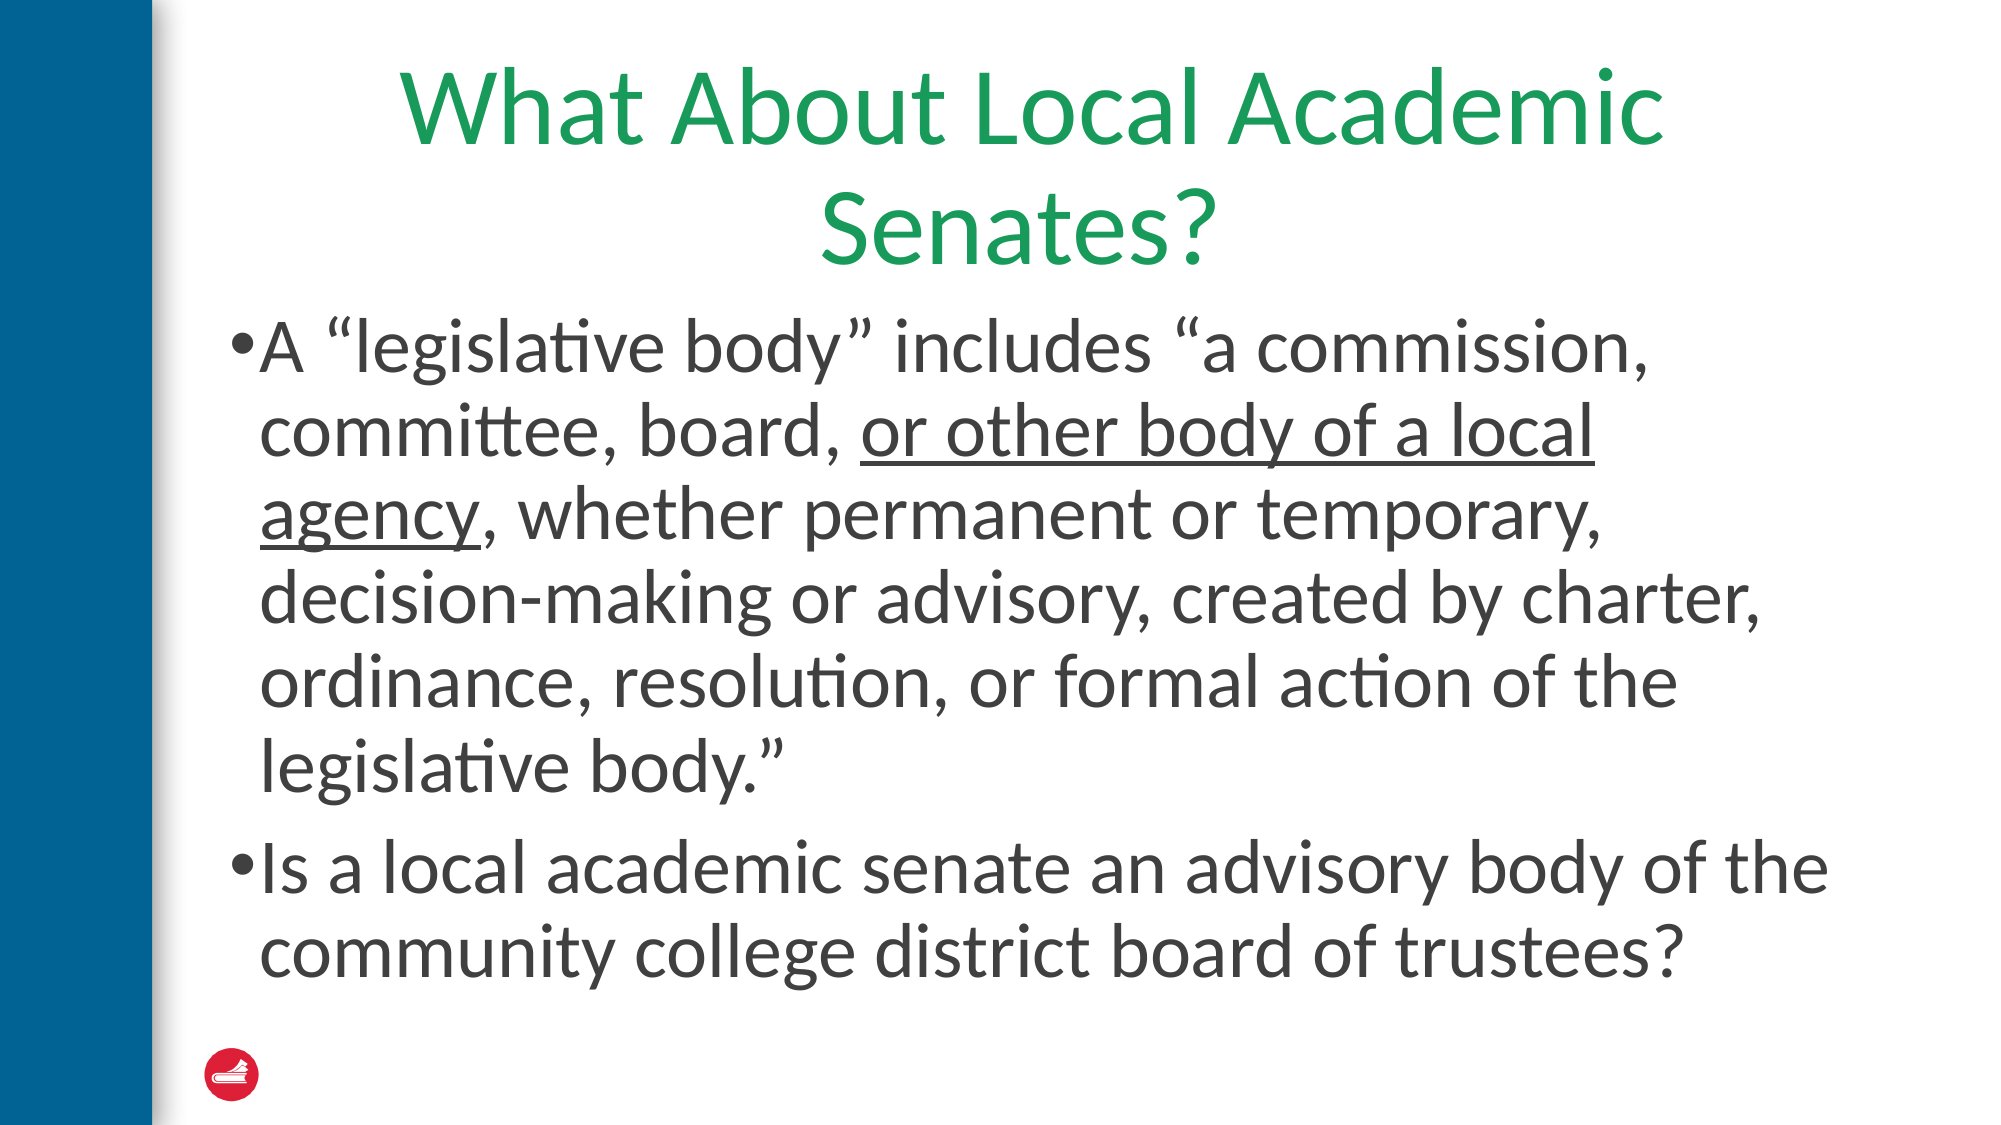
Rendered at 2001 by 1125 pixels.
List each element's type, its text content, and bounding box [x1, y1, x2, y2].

list A “legislative body” includes “a commission, committee, board, or other body of a local agency, whether permanent or temporary, decision-making or advisory, created by charter, ordinance, resolution, or formal action of the legislative body.” Is a local academic senate an advisory body of the community college district board of trustees? [209, 294, 1860, 1020]
picture [202, 1046, 260, 1103]
title What About Local Academic Senates? [209, 59, 1858, 278]
